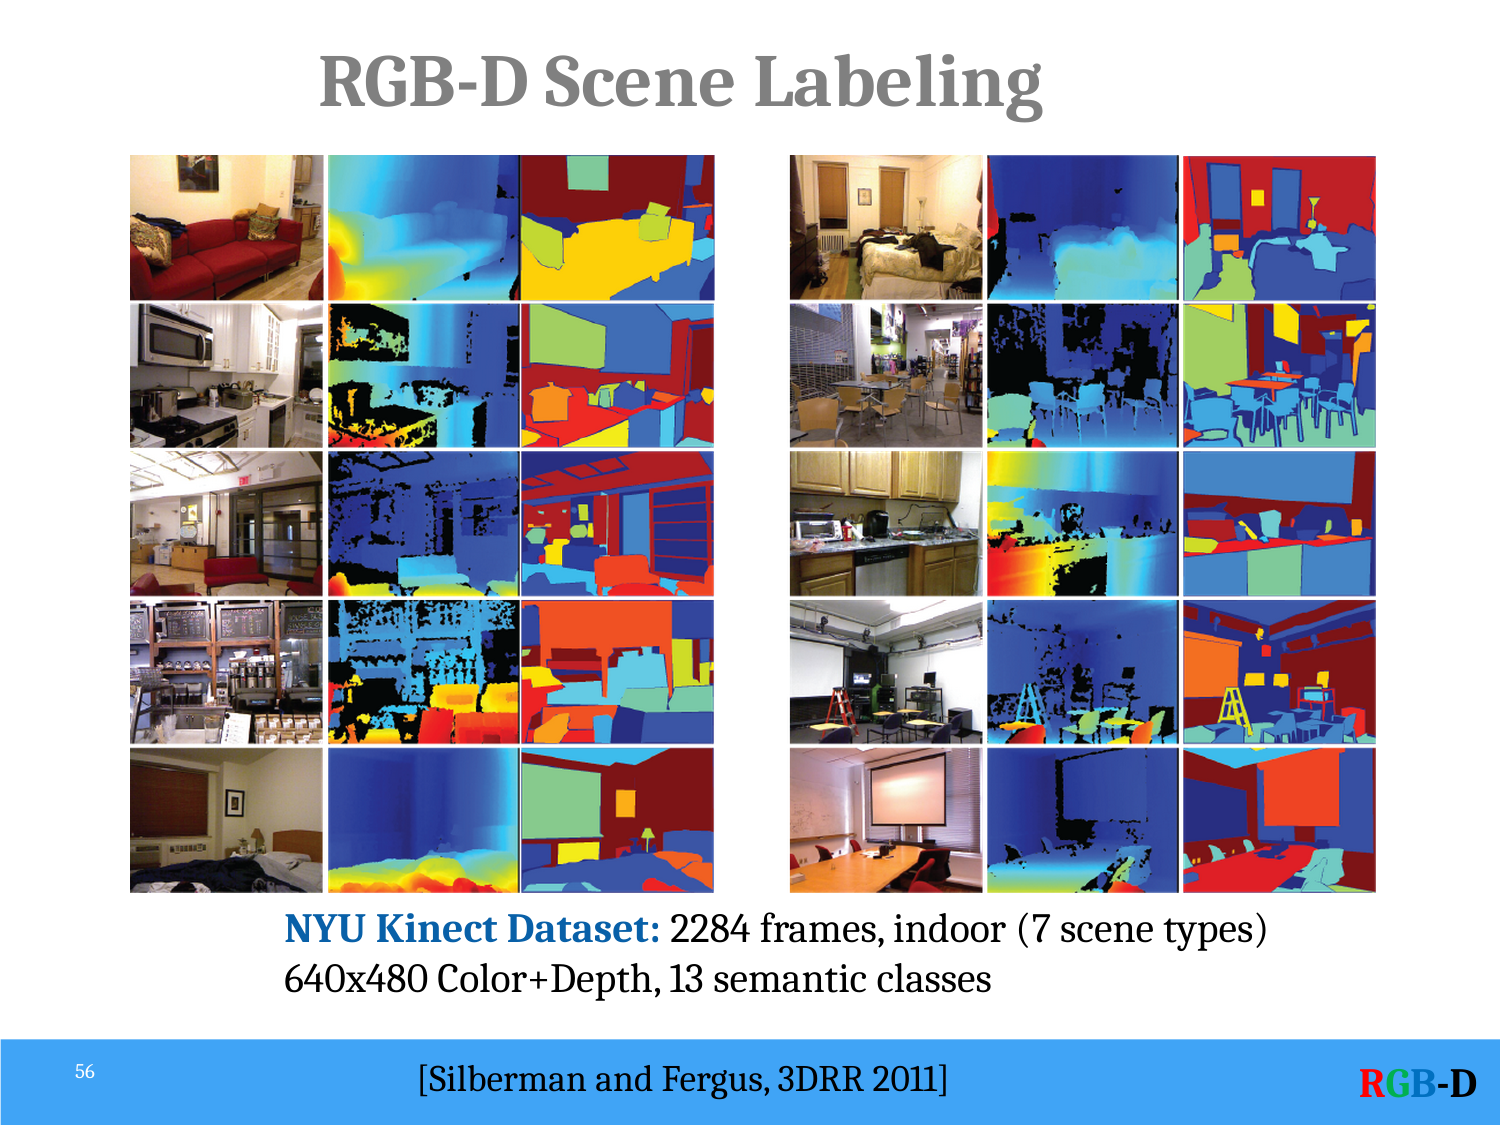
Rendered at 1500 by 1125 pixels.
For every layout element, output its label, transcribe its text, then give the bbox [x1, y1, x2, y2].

text_box [Silberman and Fergus, 3DRR 2011] [401, 1046, 966, 1107]
slide_number 56 [74, 1057, 144, 1109]
text_box NYU Kinect Dataset: 2284 frames, indoor (7 scene types) 640x480 Color+Depth, 13 semantic classes [269, 905, 1355, 1009]
picture [125, 151, 1380, 897]
title RGB-D Scene Labeling [45, 31, 1317, 147]
